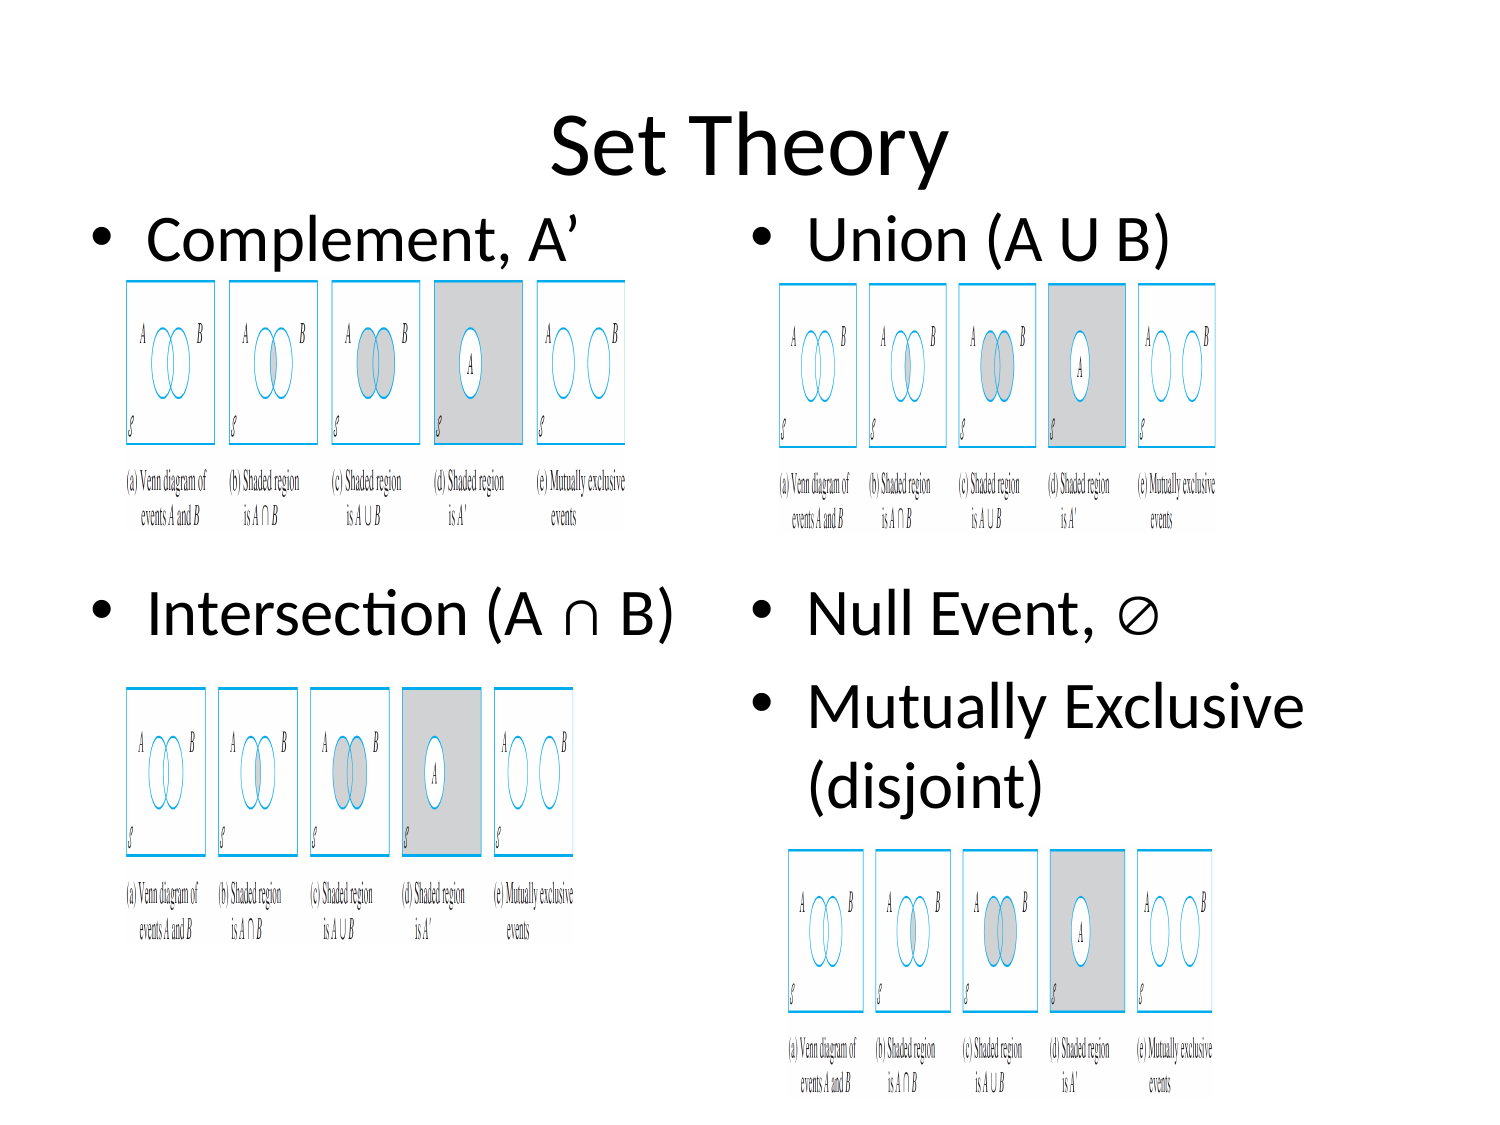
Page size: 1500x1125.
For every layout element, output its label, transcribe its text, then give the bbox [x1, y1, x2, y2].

list Complement, A’ Intersection (A ∩ B) Union (A U B) Null Event,  Mutually Exclusive (disjoint) [75, 187, 1425, 1088]
picture [777, 277, 1216, 534]
picture [787, 843, 1213, 1098]
title Set Theory [75, 45, 1425, 187]
picture [124, 274, 626, 531]
picture [124, 681, 574, 945]
